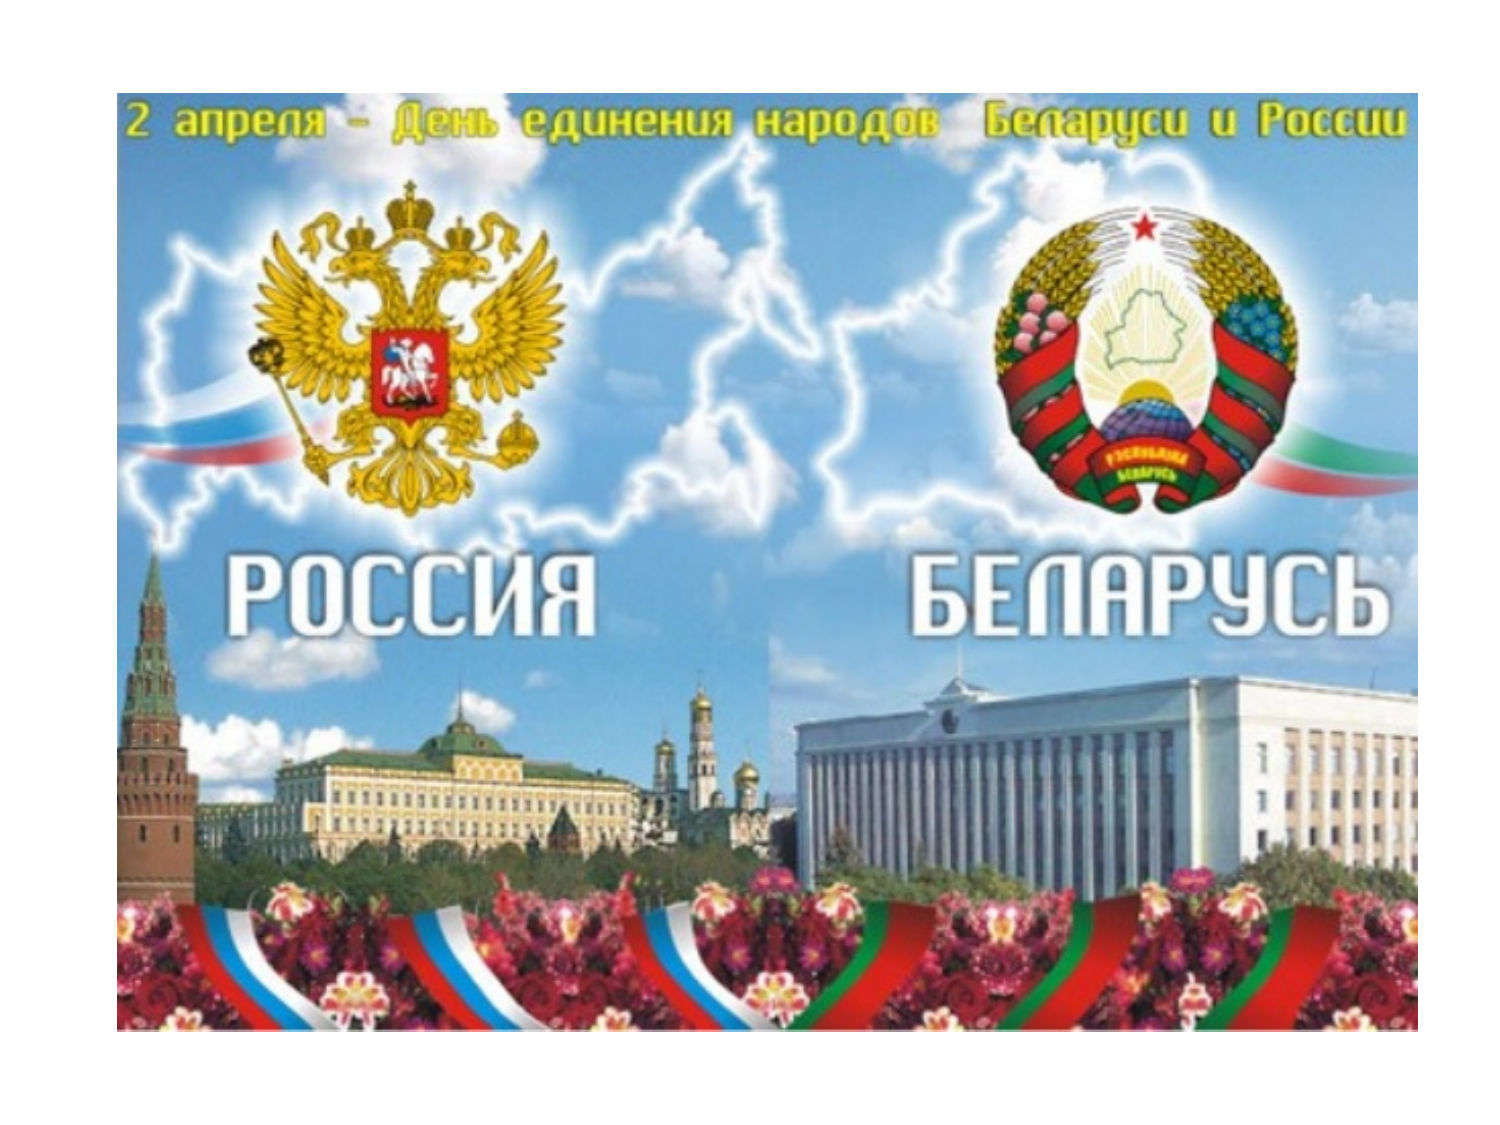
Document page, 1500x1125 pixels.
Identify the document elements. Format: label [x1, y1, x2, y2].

list [116, 93, 1419, 1032]
